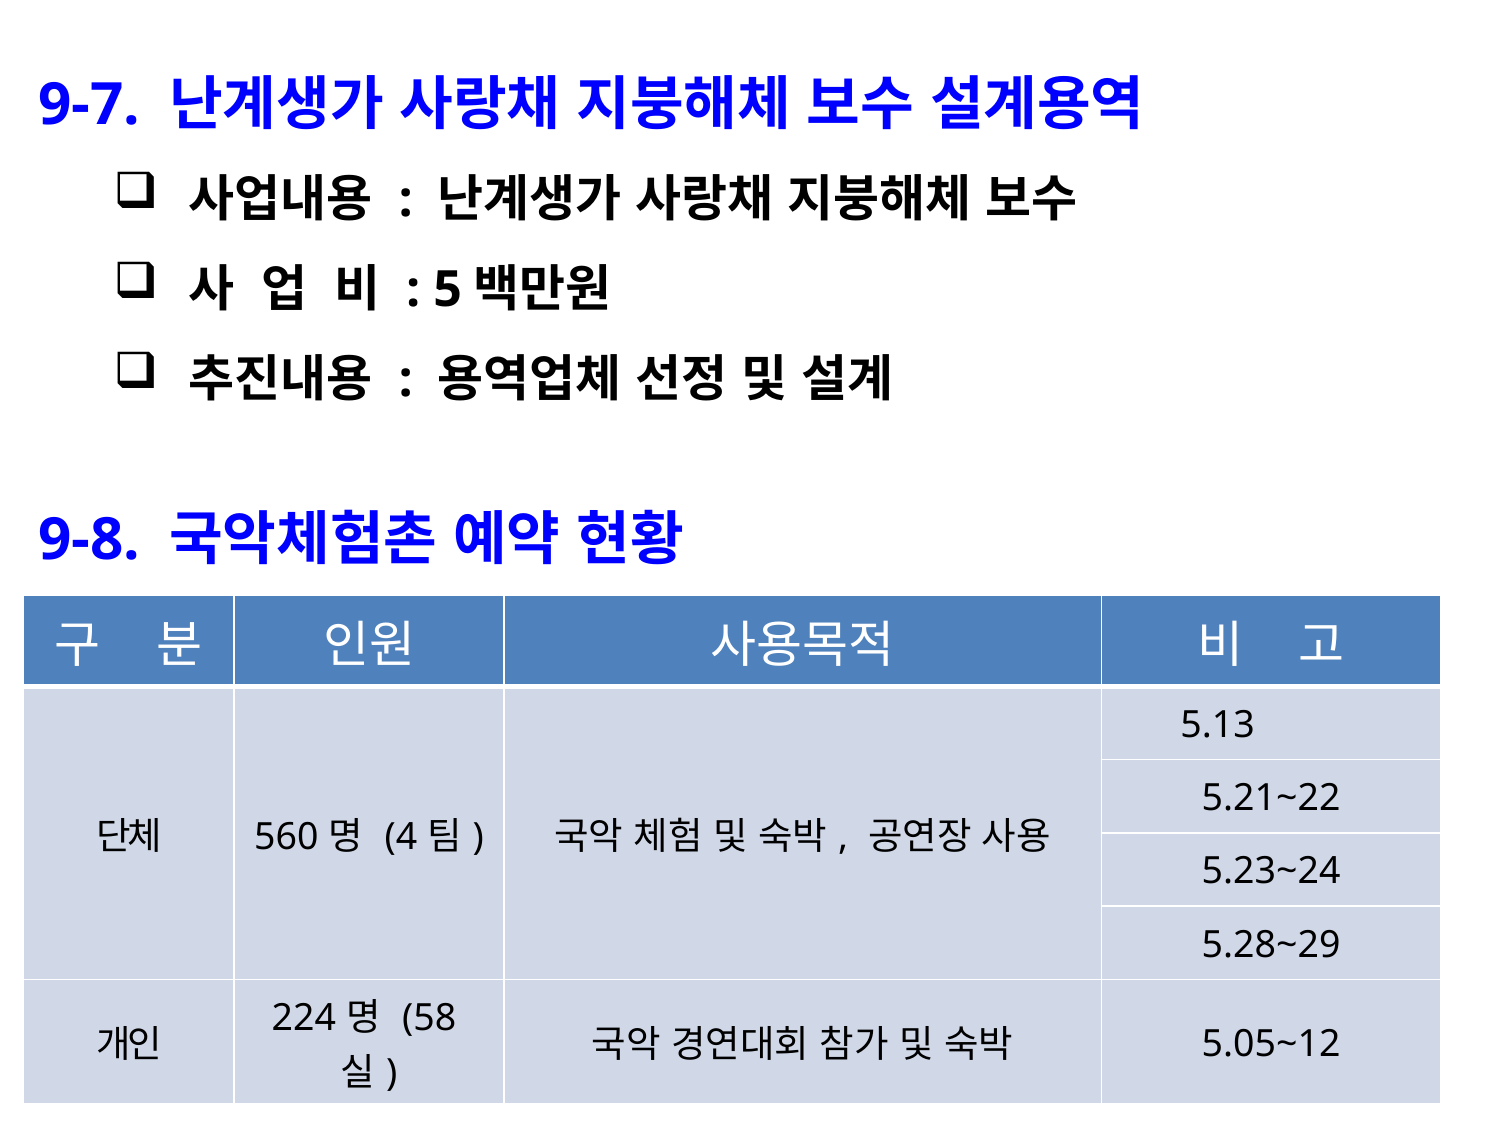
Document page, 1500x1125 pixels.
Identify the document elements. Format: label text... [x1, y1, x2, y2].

table_cell 국악 경연대회 참가 및 숙박 [505, 980, 1101, 1103]
text_box 9-8. 국악체험촌 예약 현황 [23, 465, 1465, 982]
table_cell 5.21~22 [1102, 760, 1440, 832]
text_box 9-7. 난계생가 사랑채 지붕해체 보수 설계용역 사업내용 : 난계생가 사랑채 지붕해체 보수 사 업 비 : 5백만원 추진내용 : 용역업체 선정 및 설계 [23, 23, 1465, 465]
table_cell 224명 (58실) [235, 980, 503, 1103]
table_header 사용목적 [505, 596, 1101, 684]
table_cell 5.13 [1102, 689, 1440, 759]
table_header 인원 [235, 596, 503, 684]
table_cell 국악 체험 및 숙박, 공연장 사용 [505, 689, 1101, 979]
table_header 비 고 [1102, 596, 1440, 684]
table_cell 5.05~12 [1102, 980, 1440, 1103]
table_cell 5.28~29 [1102, 907, 1440, 979]
table_cell 5.23~24 [1102, 834, 1440, 905]
table_cell 단체 [24, 689, 233, 979]
table_cell 개인 [24, 980, 233, 1103]
table_cell 560명 (4팀) [235, 689, 503, 979]
table_header 구 분 [24, 596, 233, 684]
